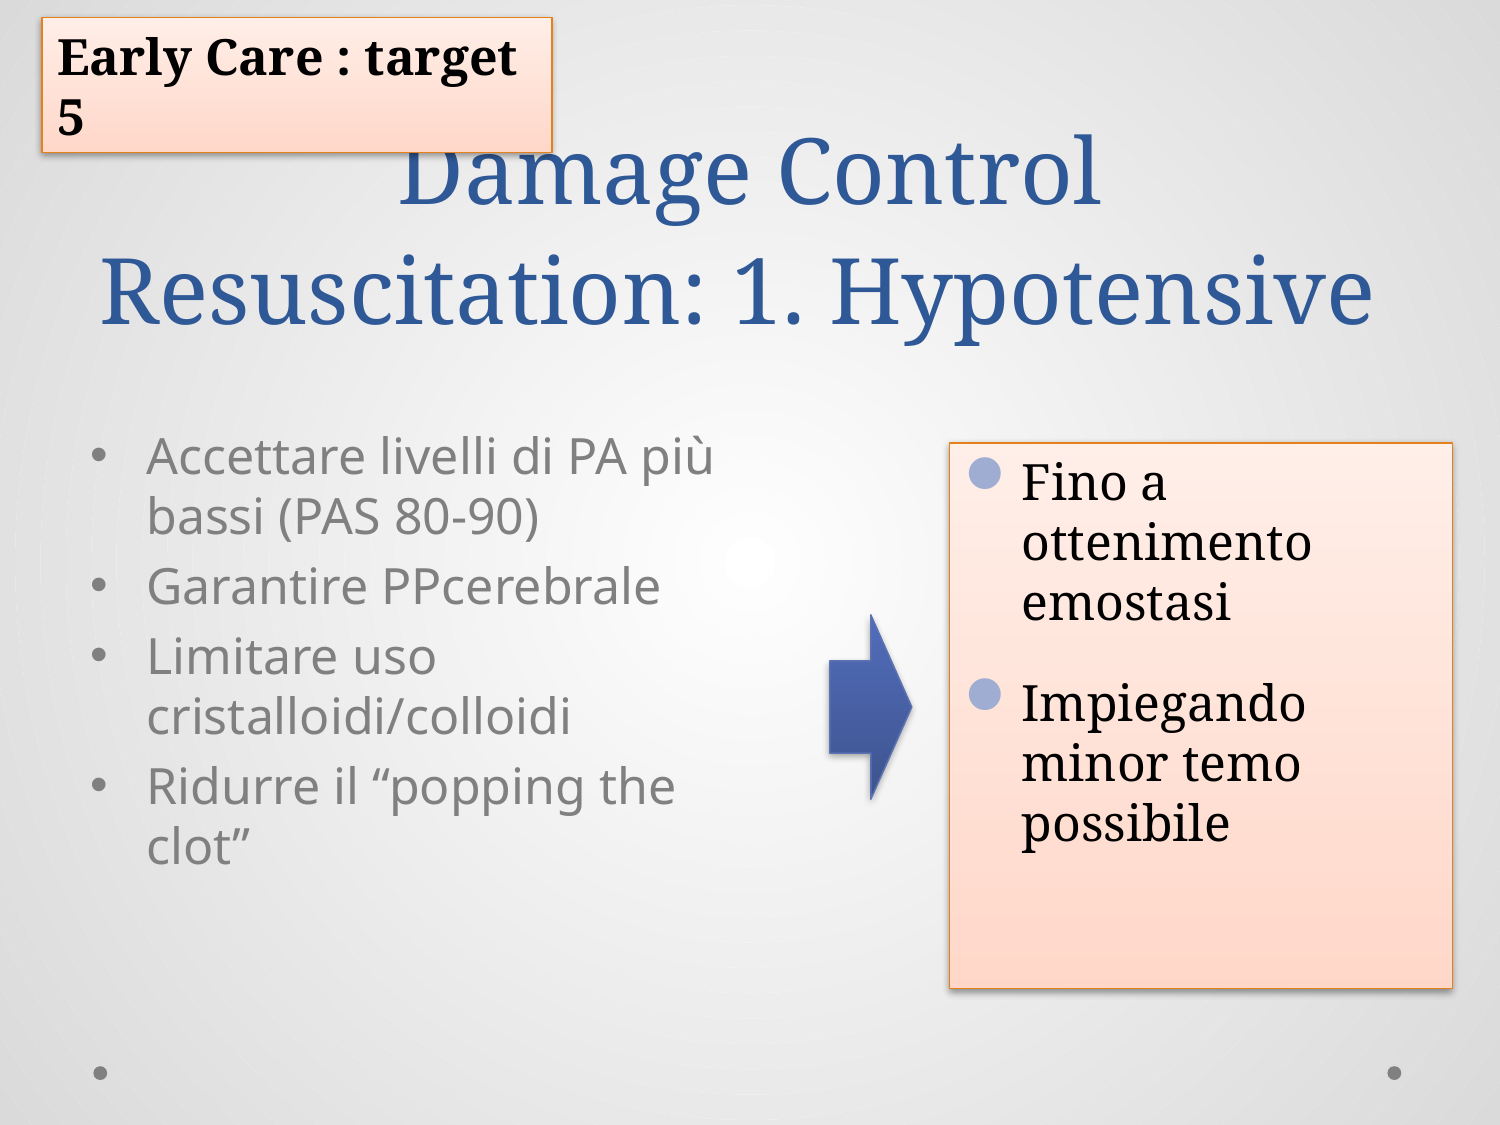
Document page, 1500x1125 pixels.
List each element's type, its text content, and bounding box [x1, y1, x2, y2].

text_box [829, 614, 913, 801]
title Damage Control Resuscitation: 1. Hypotensive [75, 154, 1425, 351]
list Accettare livelli di PA più bassi (PAS 80-90) Garantire PPcerebrale Limitare uso cristalloidi/colloidi Ridurre il “popping the clot” [75, 416, 738, 963]
text_box Early Care : target 5 [41, 17, 553, 153]
text_box Fino a ottenimento emostasi Impiegando minor temo possibile [949, 442, 1453, 989]
